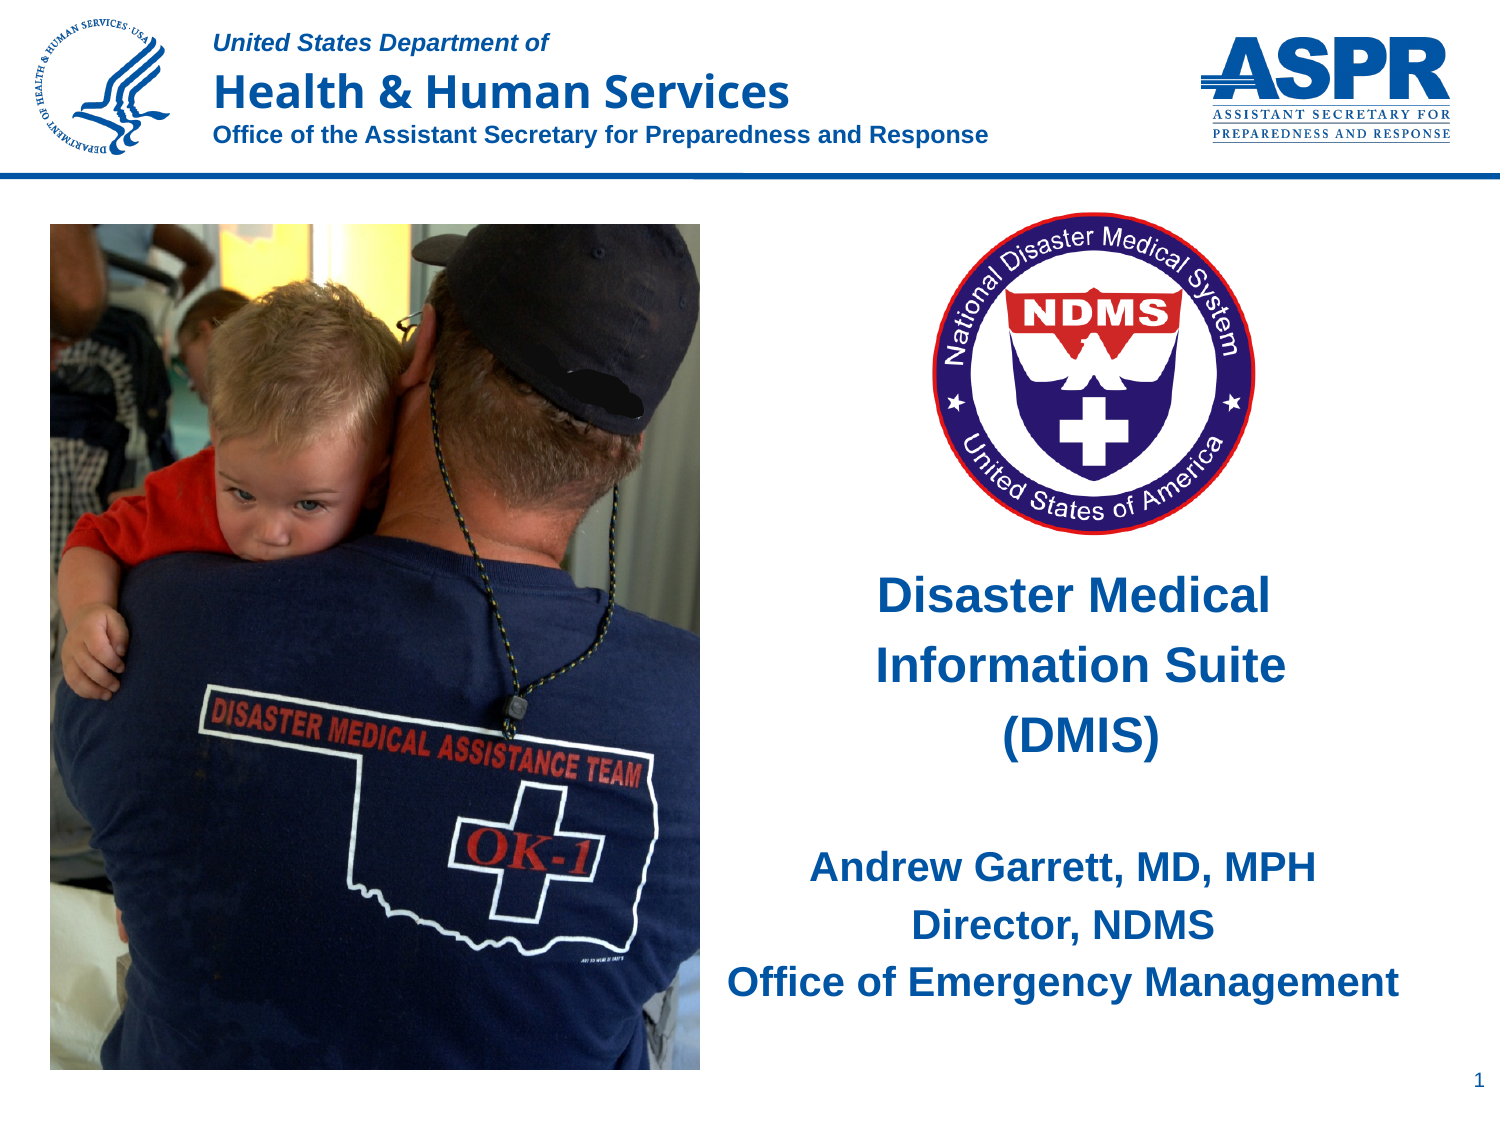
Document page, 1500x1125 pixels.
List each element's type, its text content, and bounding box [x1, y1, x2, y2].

slide_number 1 [1437, 1059, 1500, 1109]
subtitle Andrew Garrett, MD, MPH Director, NDMS Office of Emergency Management [649, 824, 1477, 1125]
picture [35, 19, 170, 155]
picture [1201, 37, 1450, 143]
picture [49, 224, 701, 1070]
picture [899, 187, 1288, 576]
list Disaster Medical Information Suite (DMIS) [704, 537, 1476, 788]
